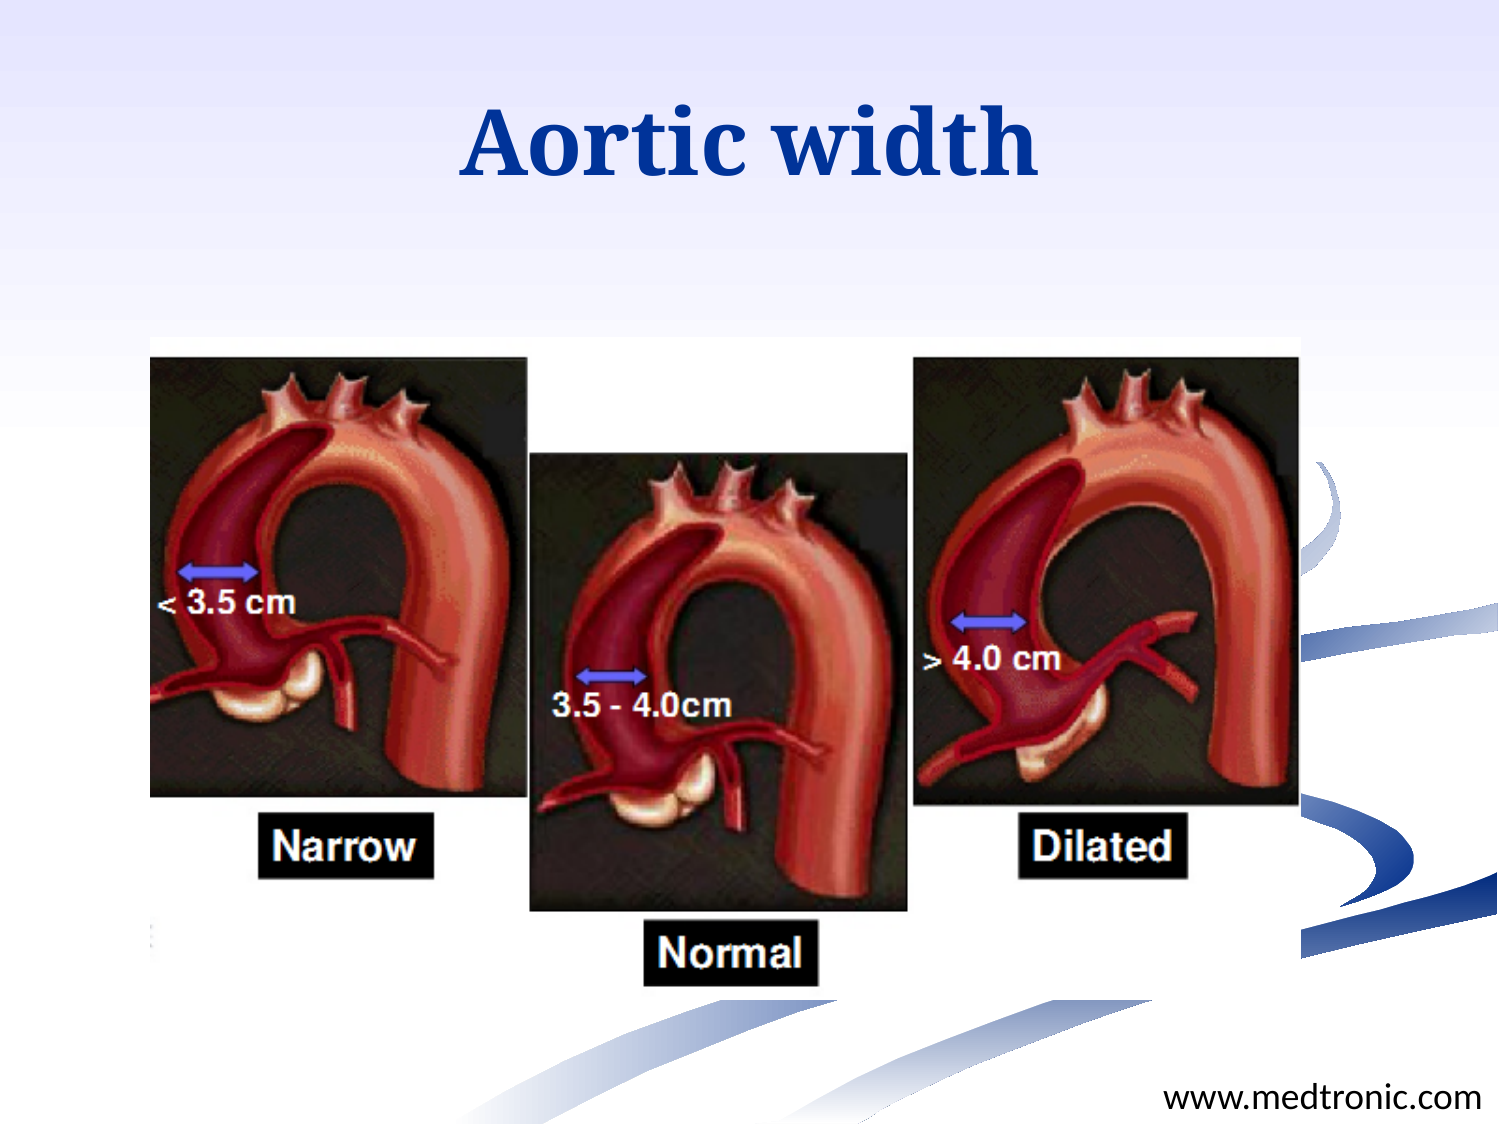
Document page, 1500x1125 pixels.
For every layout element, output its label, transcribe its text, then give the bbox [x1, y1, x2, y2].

picture [149, 337, 1302, 1001]
text_box [74, 262, 1425, 1005]
title Aortic width [74, 44, 1426, 233]
text_box www.medtronic.com [1148, 1064, 1499, 1124]
